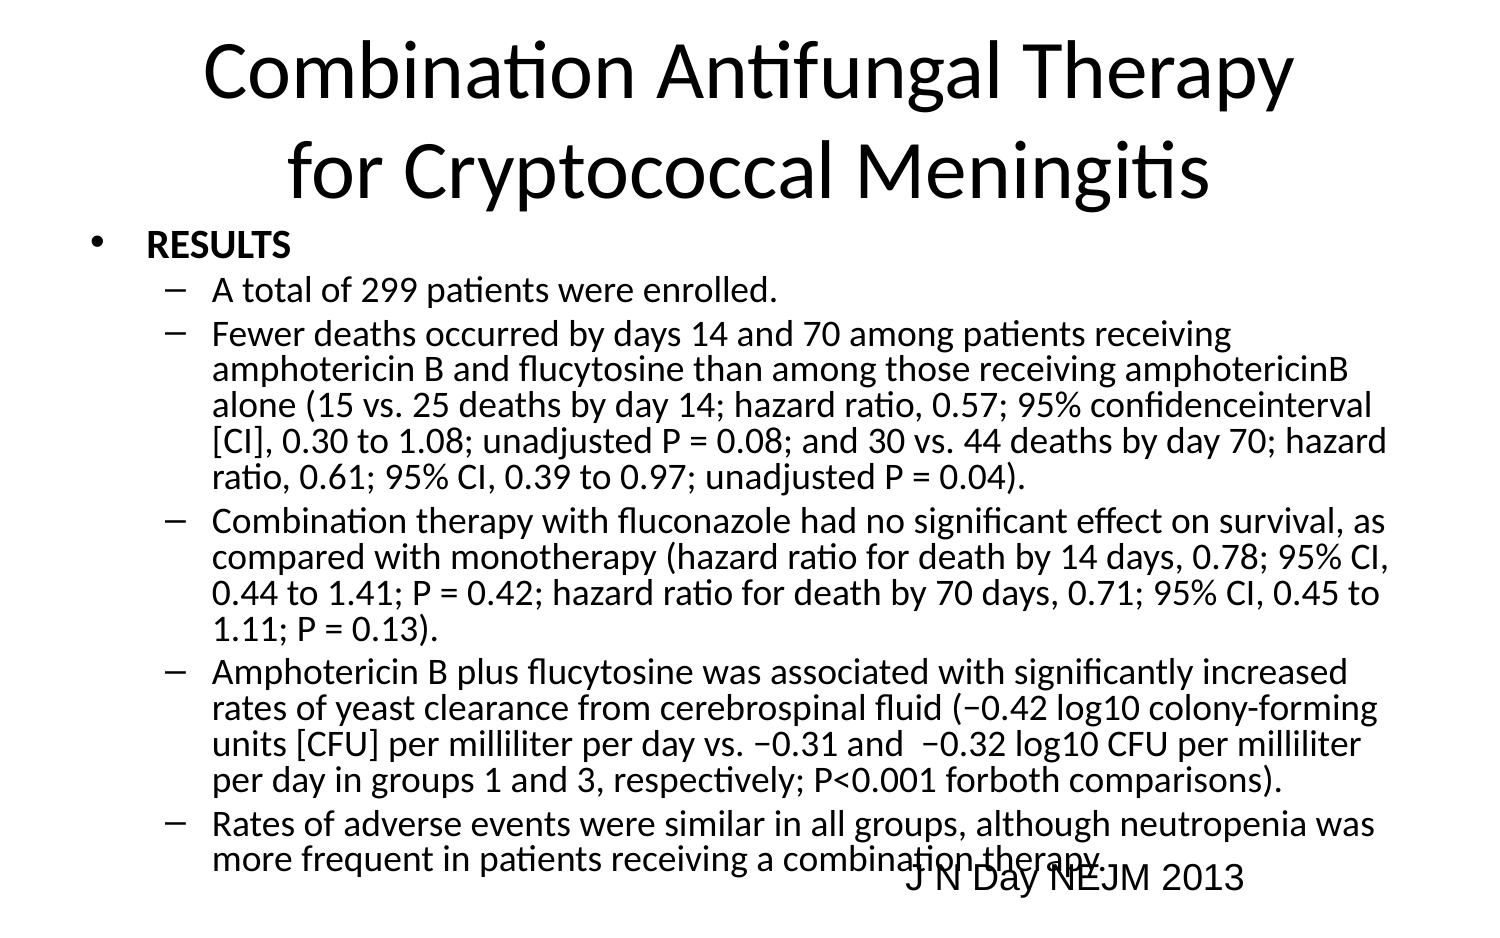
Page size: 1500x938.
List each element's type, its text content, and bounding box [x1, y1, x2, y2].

title Combination Antifungal Therapy for Cryptococcal Meningitis [75, 37, 1425, 194]
text_box J N Day NEJM 2013 [890, 845, 1260, 906]
list RESULTS A total of 299 patients were enrolled. Fewer deaths occurred by days 14 and 70 among patients receiving amphotericin B and flucytosine than among those receiving amphotericinB alone (15 vs. 25 deaths by day 14; hazard ratio, 0.57; 95% confidenceinterval [CI], 0.30 to 1.08; unadjusted P = 0.08; and 30 vs. 44 deaths by day 70; hazard ratio, 0.61; 95% CI, 0.39 to 0.97; unadjusted P = 0.04). Combination therapy with fluconazole had no significant effect on survival, as compared with monotherapy (hazard ratio for death by 14 days, 0.78; 95% CI, 0.44 to 1.41; P = 0.42; hazard ratio for death by 70 days, 0.71; 95% CI, 0.45 to 1.11; P = 0.13). Amphotericin B plus flucytosine was associated with significantly increased rates of yeast clearance from cerebrospinal fluid (−0.42 log10 colony-forming units [CFU] per milliliter per day vs. −0.31 and −0.32 log10 CFU per milliliter per day in groups 1 and 3, respectively; P<0.001 forboth comparisons). Rates of adverse events were similar in all groups, although neutropenia was more frequent in patients receiving a combination therapy. [75, 218, 1425, 838]
